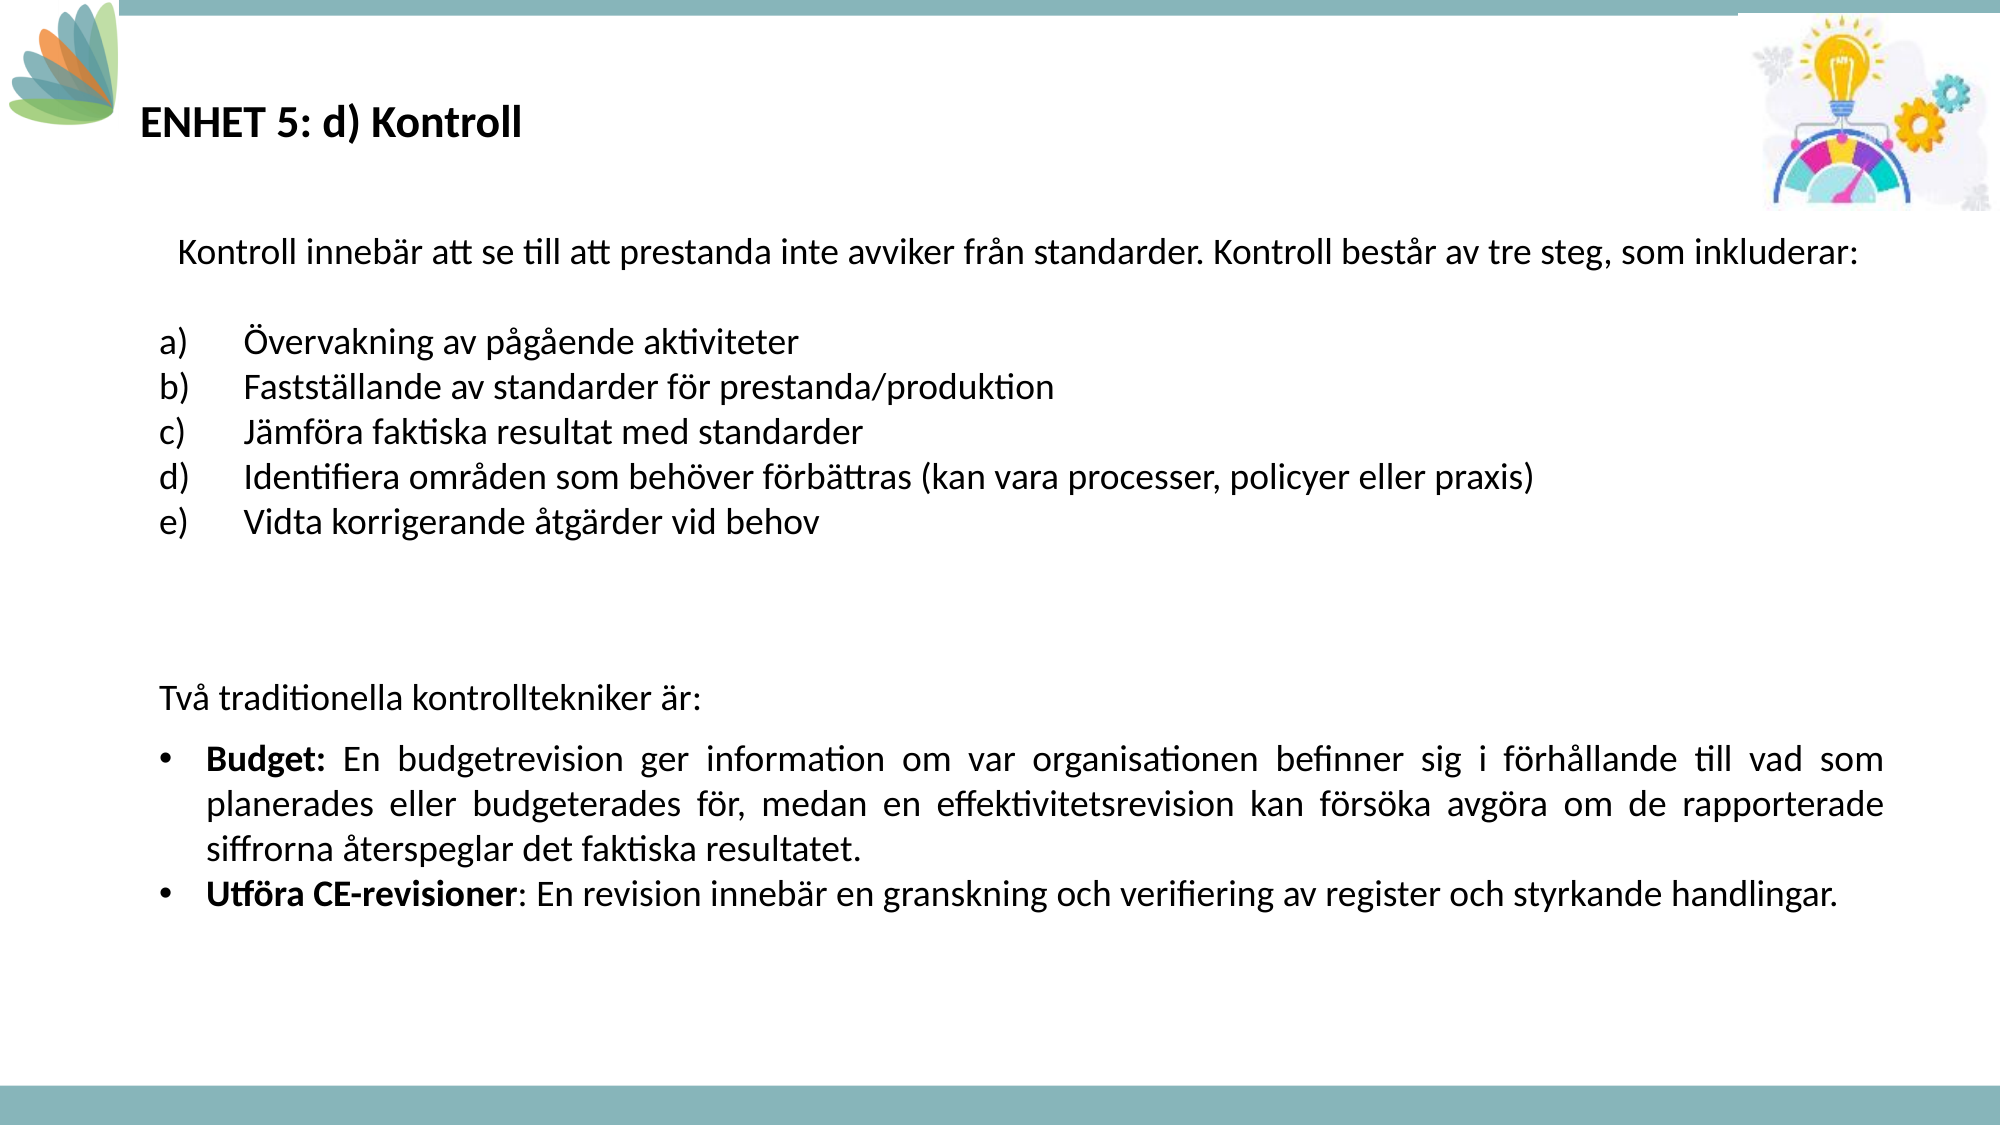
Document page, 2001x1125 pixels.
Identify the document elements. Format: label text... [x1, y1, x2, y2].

picture [1738, 13, 2000, 211]
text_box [0, 0, 119, 129]
text_box ENHET 5: d) Kontroll [124, 84, 1662, 155]
text_box Kontroll innebär att se till att prestanda inte avviker från standarder. Kontroll består av tre steg, som inkluderar: Övervakning av pågående aktiviteter Fastställande av standarder för prestanda/produktion Jämföra faktiska resultat med standarder Identifiera områden som behöver förbättras (kan vara processer, policyer eller praxis) Vidta korrigerande åtgärder vid behov [144, 219, 1902, 584]
text_box Två traditionella kontrolltekniker är: Budget: En budgetrevision ger information om var organisationen befinner sig i förhållande till vad som planerades eller budgeterades för, medan en effektivitetsrevision kan försöka avgöra om de rapporterade siffrorna återspeglar det faktiska resultatet. Utföra CE-revisioner: En revision innebär en granskning och verifiering av register och styrkande handlingar. [144, 662, 1902, 922]
